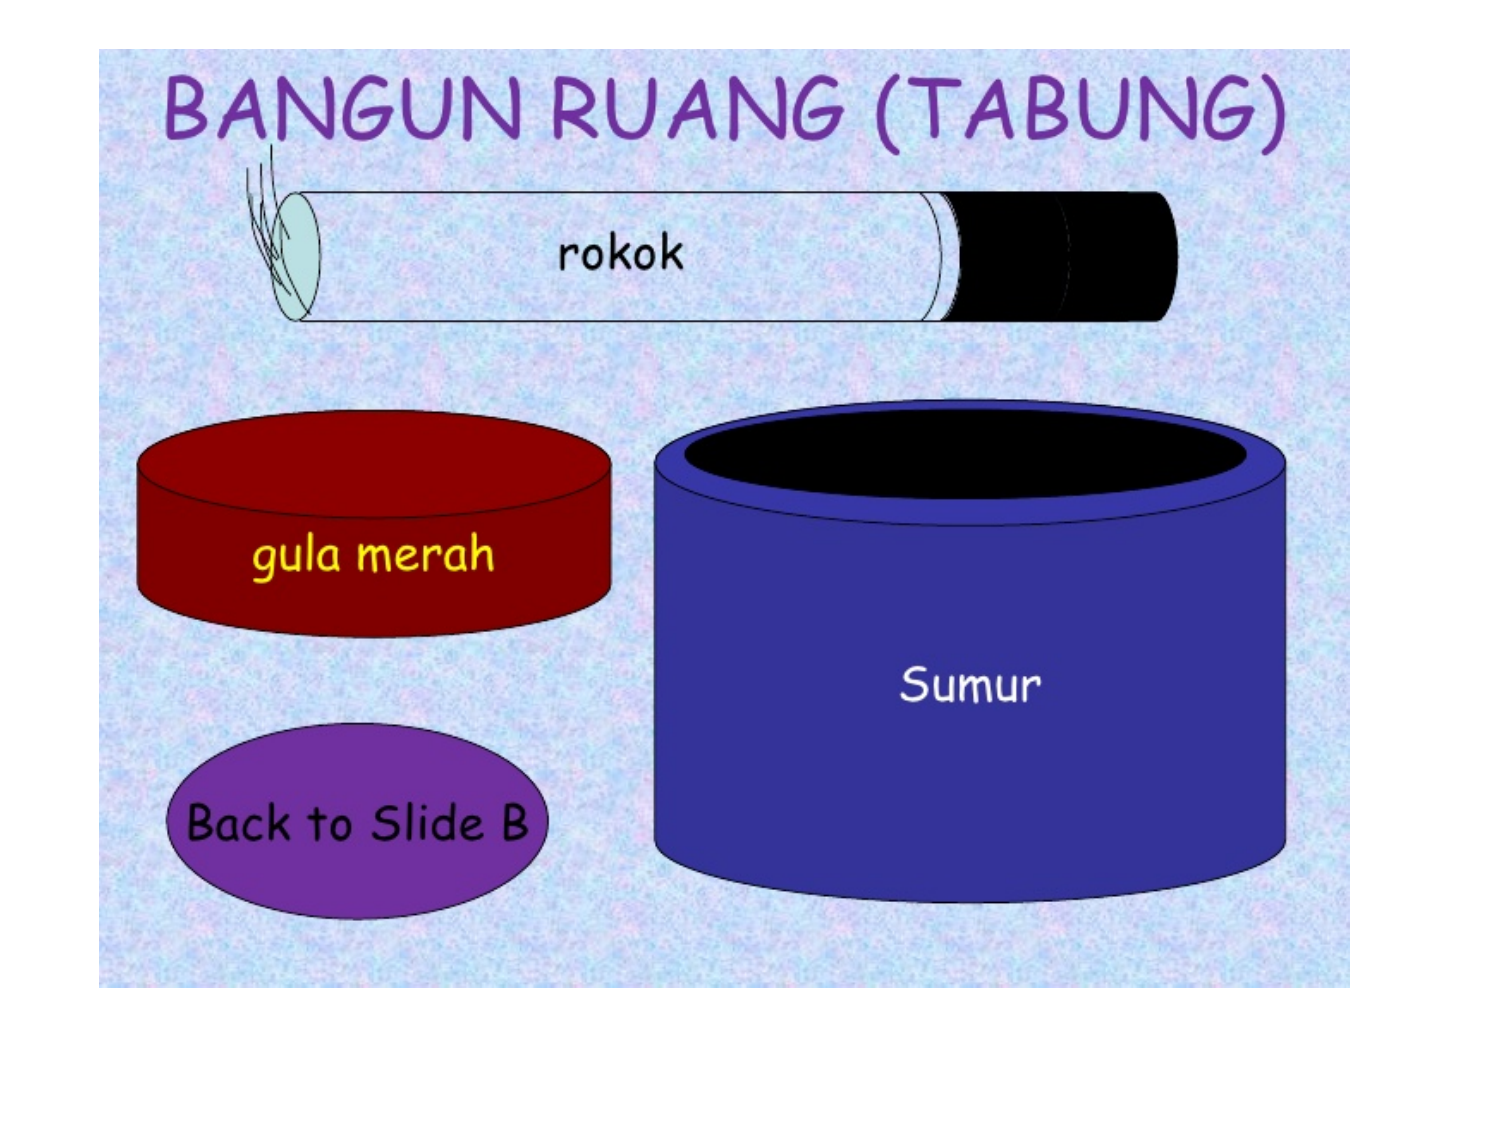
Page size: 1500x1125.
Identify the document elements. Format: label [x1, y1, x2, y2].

picture [99, 49, 1351, 988]
